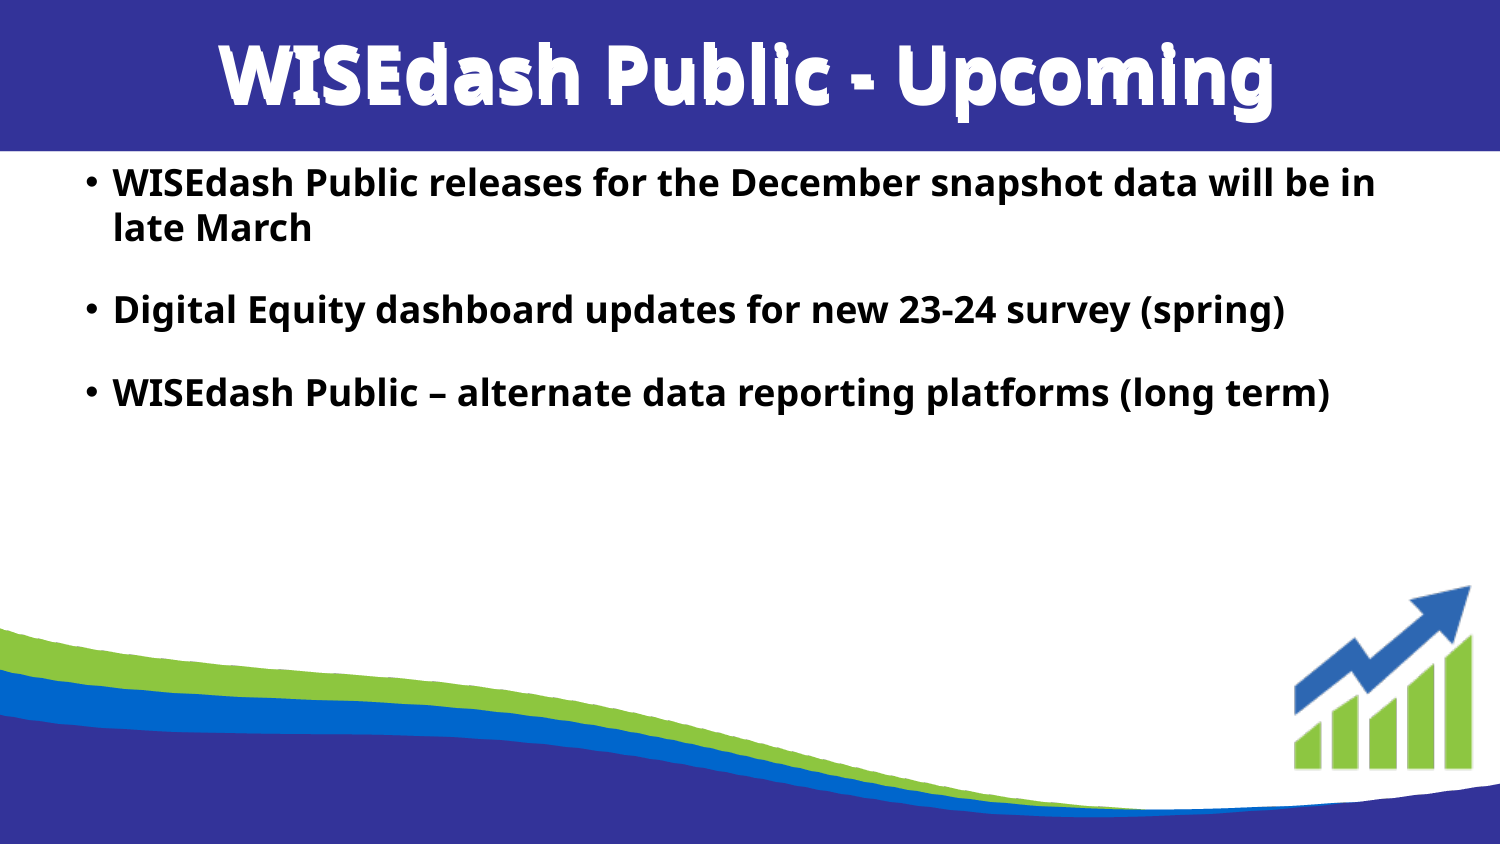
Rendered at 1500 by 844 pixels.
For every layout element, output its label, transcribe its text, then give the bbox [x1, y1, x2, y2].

picture [0, 570, 1500, 844]
list WISEdash Public releases for the December snapshot data will be in late March Digital Equity dashboard updates for new 23-24 survey (spring) WISEdash Public – alternate data reporting platforms (long term) [70, 151, 1427, 595]
list WISEdash Public - Upcoming [0, 0, 1500, 152]
